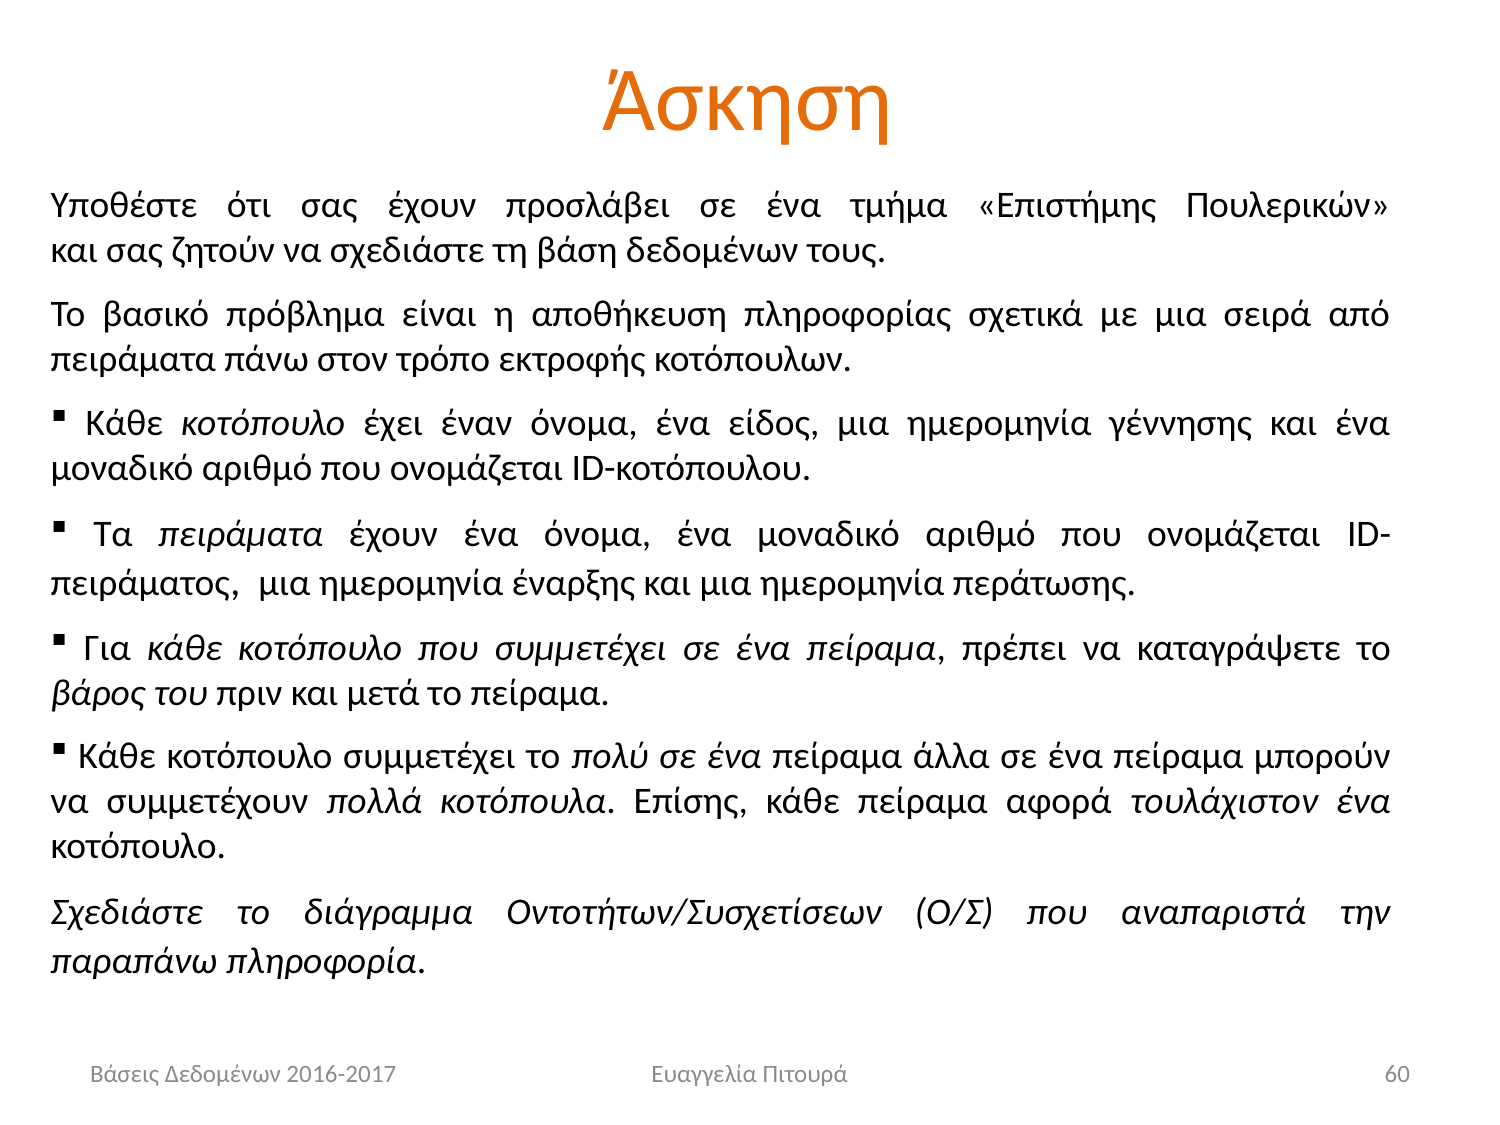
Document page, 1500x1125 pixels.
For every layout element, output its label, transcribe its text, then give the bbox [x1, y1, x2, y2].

footer Ευαγγελία Πιτουρά [512, 1042, 988, 1103]
text_box Υποθέστε ότι σας έχουν προσλάβει σε ένα τμήμα «Επιστήμης Πουλερικών» και σας ζητούν να σχεδιάστε τη βάση δεδομένων τους. Το βασικό πρόβλημα είναι η αποθήκευση πληροφορίας σχετικά με μια σειρά από πειράματα πάνω στον τρόπο εκτροφής κοτόπουλων. Κάθε κοτόπουλο έχει έναν όνομα, ένα είδος, μια ημερομηνία γέννησης και ένα μοναδικό αριθμό που ονομάζεται ID-κοτόπουλου. Τα πειράματα έχουν ένα όνομα, ένα μοναδικό αριθμό που ονομάζεται ID-πειράματος, μια ημερομηνία έναρξης και μια ημερομηνία περάτωσης. Για κάθε κοτόπουλο που συμμετέχει σε ένα πείραμα, πρέπει να καταγράψετε το βάρος του πριν και μετά το πείραμα. Κάθε κοτόπουλο συμμετέχει το πολύ σε ένα πείραμα άλλα σε ένα πείραμα μπορούν να συμμετέχουν πολλά κοτόπουλα. Επίσης, κάθε πείραμα αφορά τουλάχιστον ένα κοτόπουλο. Σχεδιάστε το διάγραμμα Οντοτήτων/Συσχετίσεων (Ο/Σ) που αναπαριστά την παραπάνω πληροφορία. [35, 173, 1406, 990]
title Άσκηση [73, 0, 1424, 188]
slide_number 60 [1074, 1042, 1425, 1103]
slide_number Βάσεις Δεδομένων 2016-2017 [75, 1042, 425, 1103]
